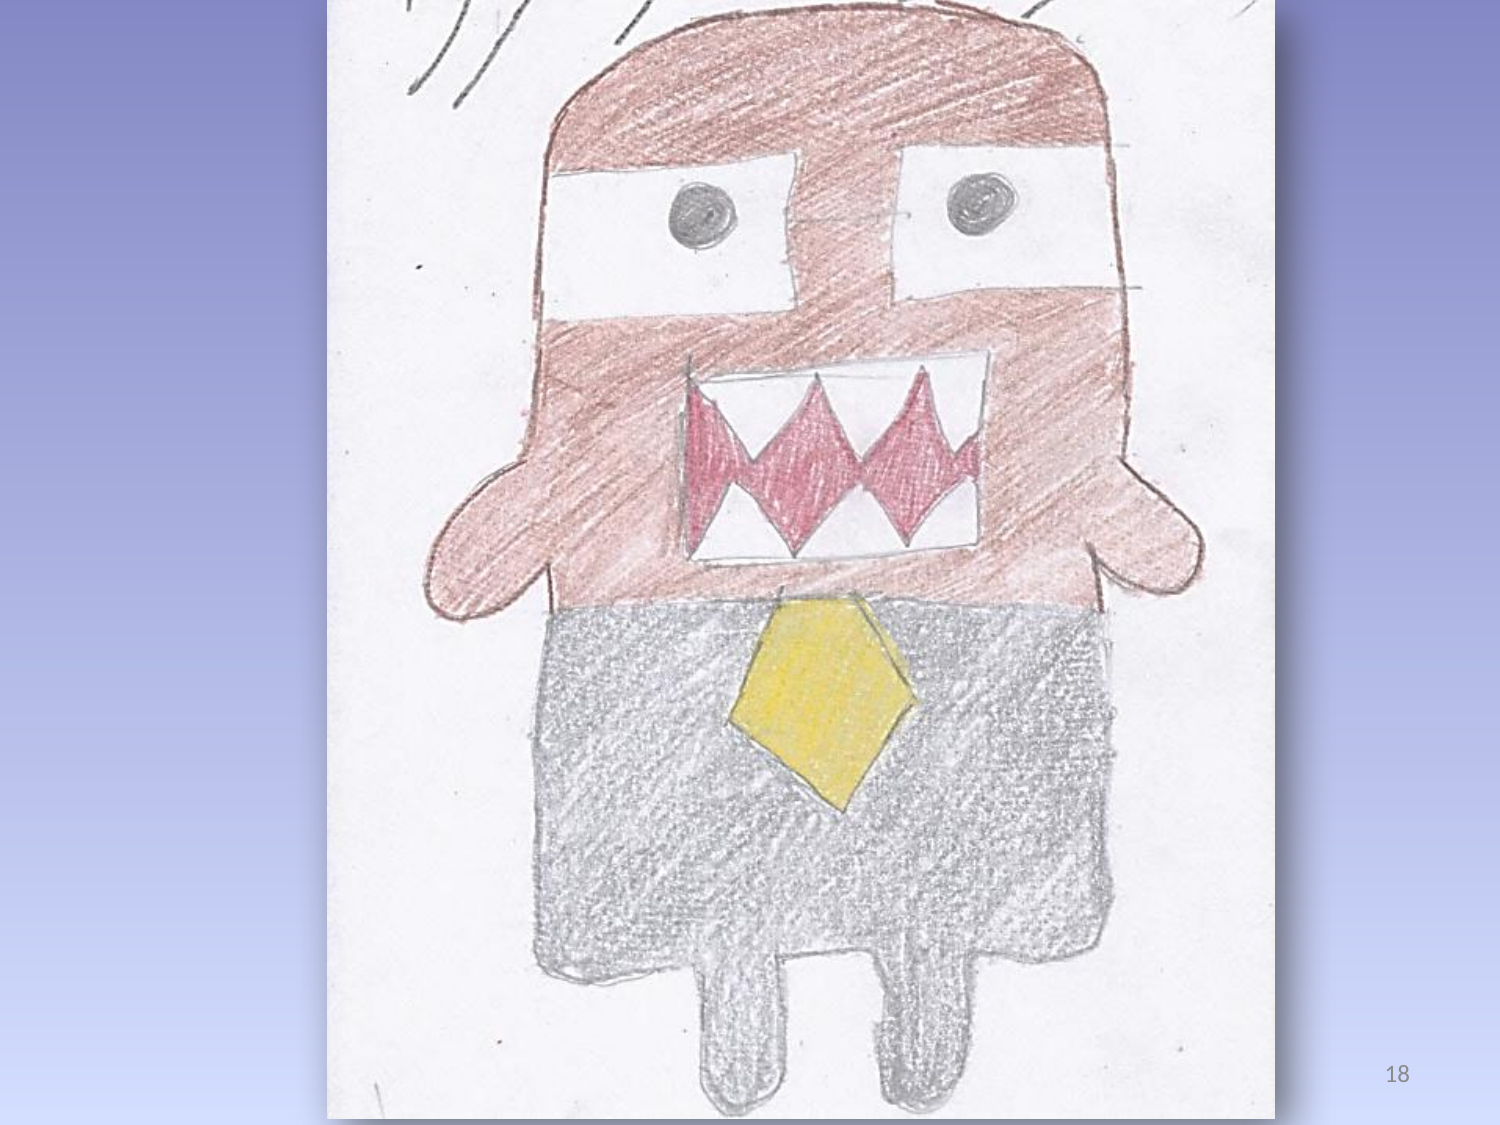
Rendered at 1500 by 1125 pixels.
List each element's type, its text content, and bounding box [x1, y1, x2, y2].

slide_number 18 [1323, 1042, 1425, 1103]
picture [327, 0, 1276, 1119]
